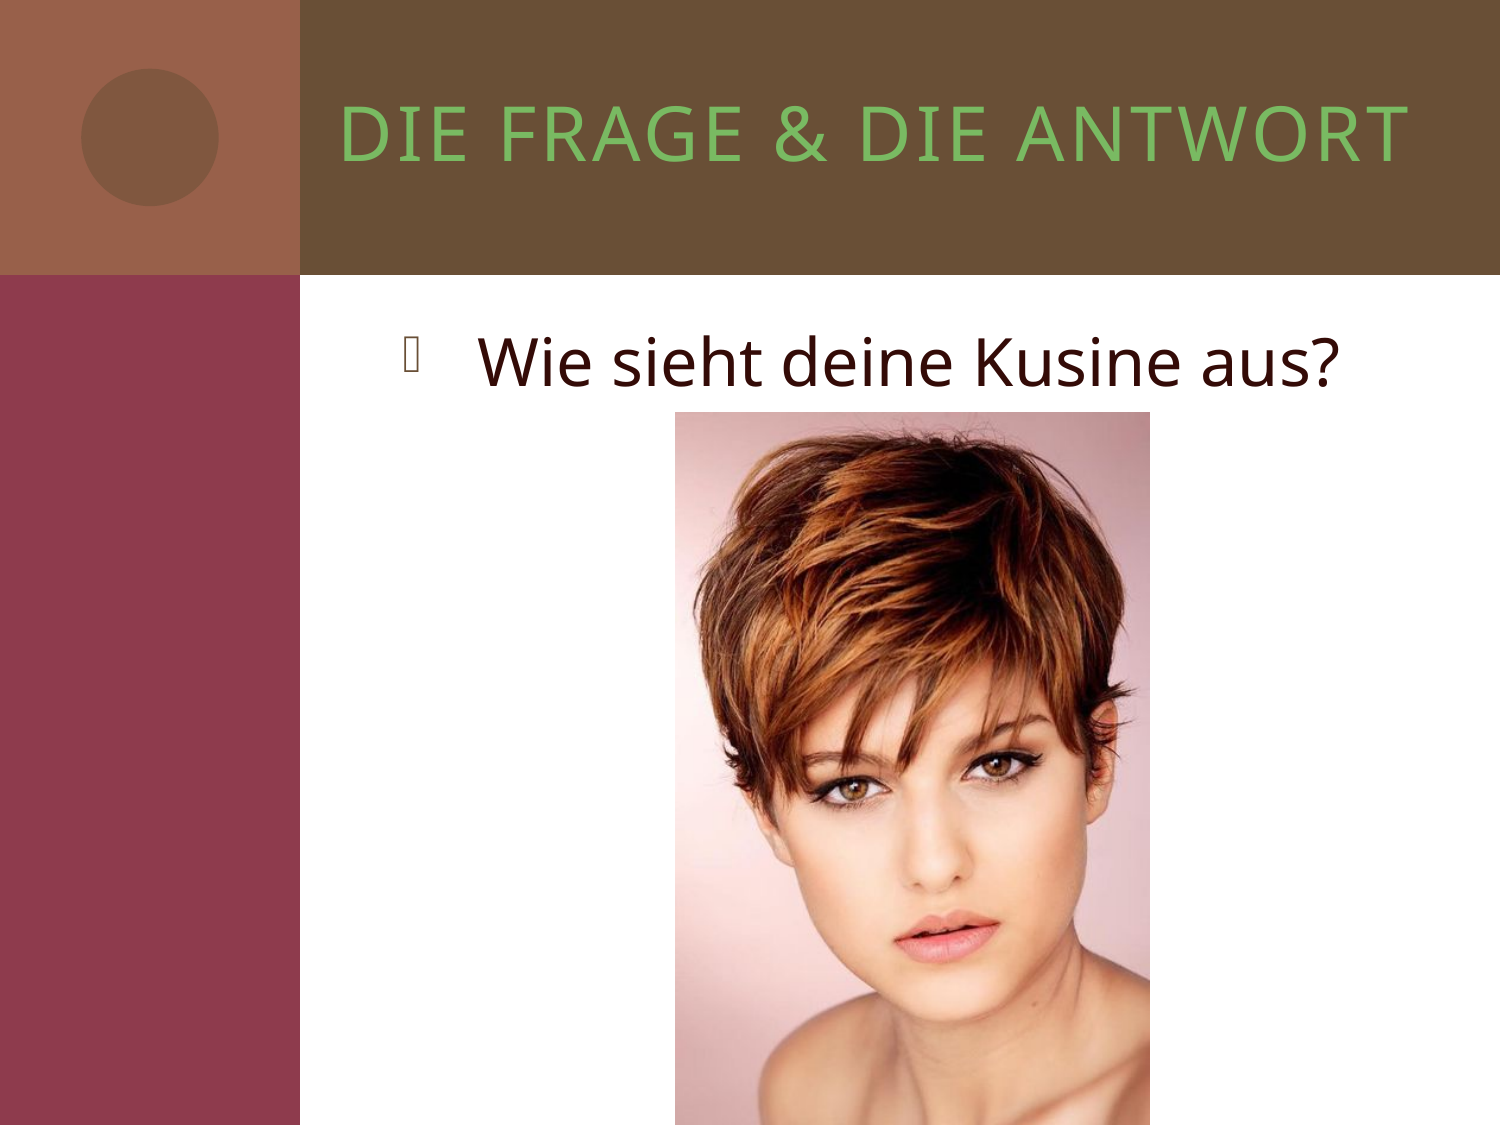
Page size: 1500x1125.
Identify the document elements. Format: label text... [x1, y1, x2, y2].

title die Frage & die Antwort [312, 37, 1425, 225]
list Wie sieht deine Kusine aus? [387, 312, 1413, 943]
picture [674, 412, 1151, 1125]
